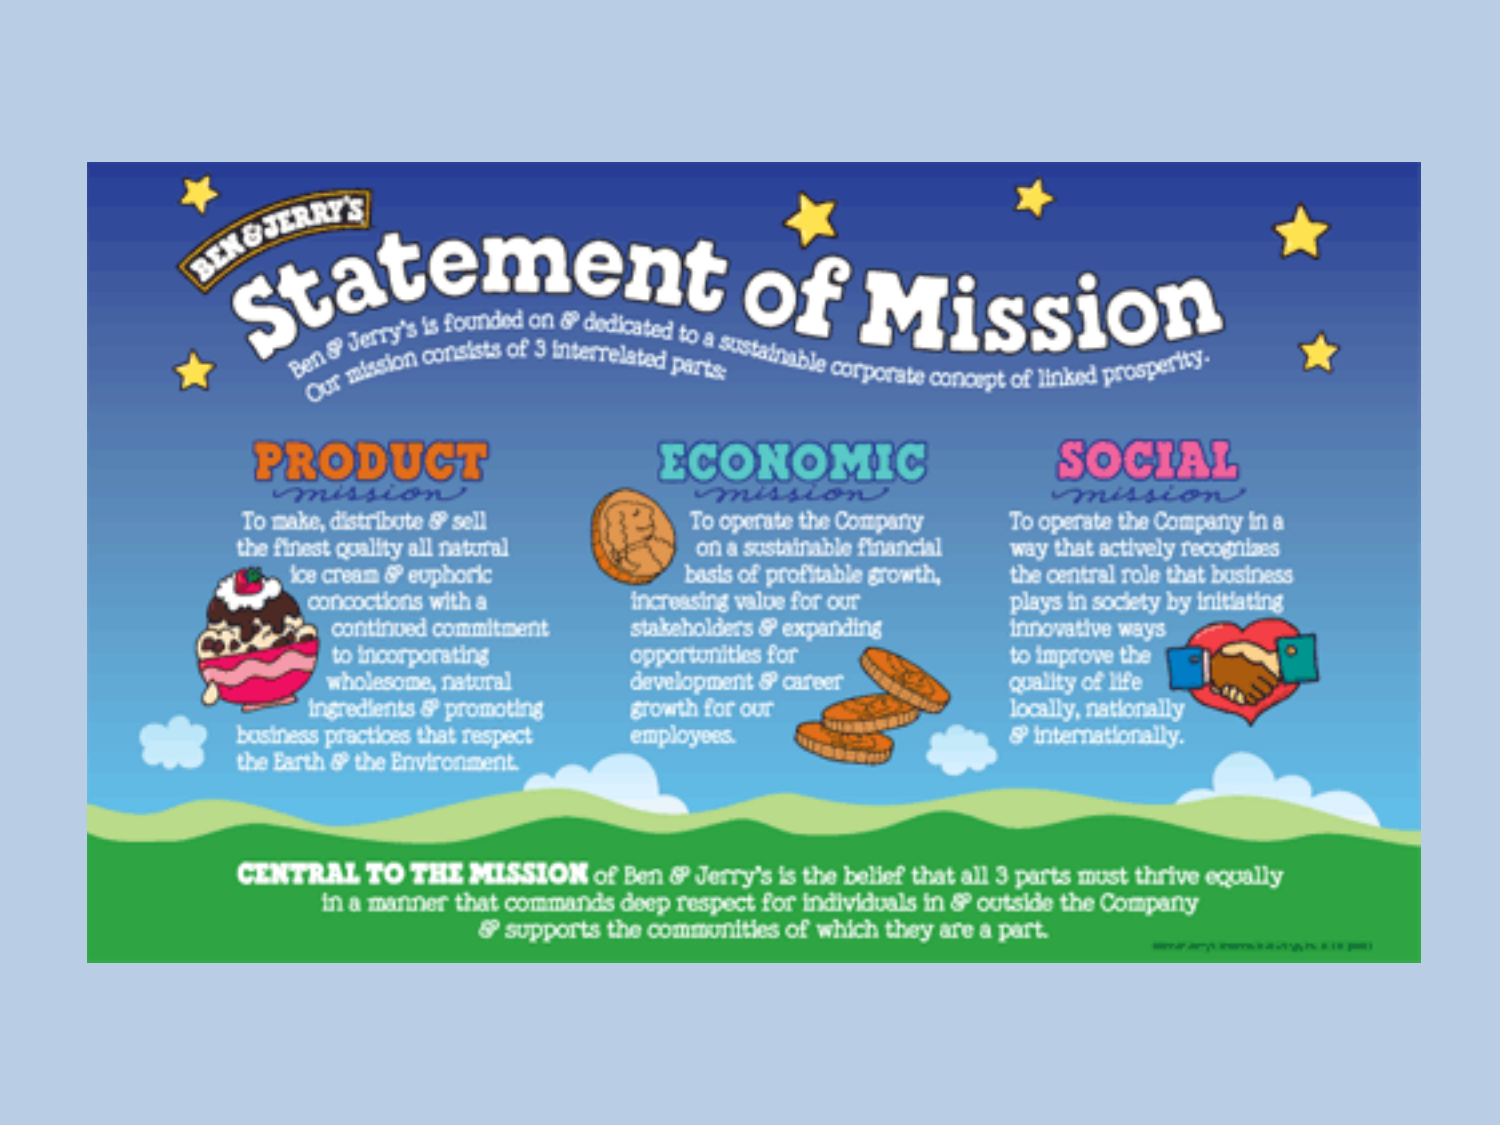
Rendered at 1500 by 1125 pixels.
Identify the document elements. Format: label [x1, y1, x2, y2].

picture [87, 162, 1422, 963]
